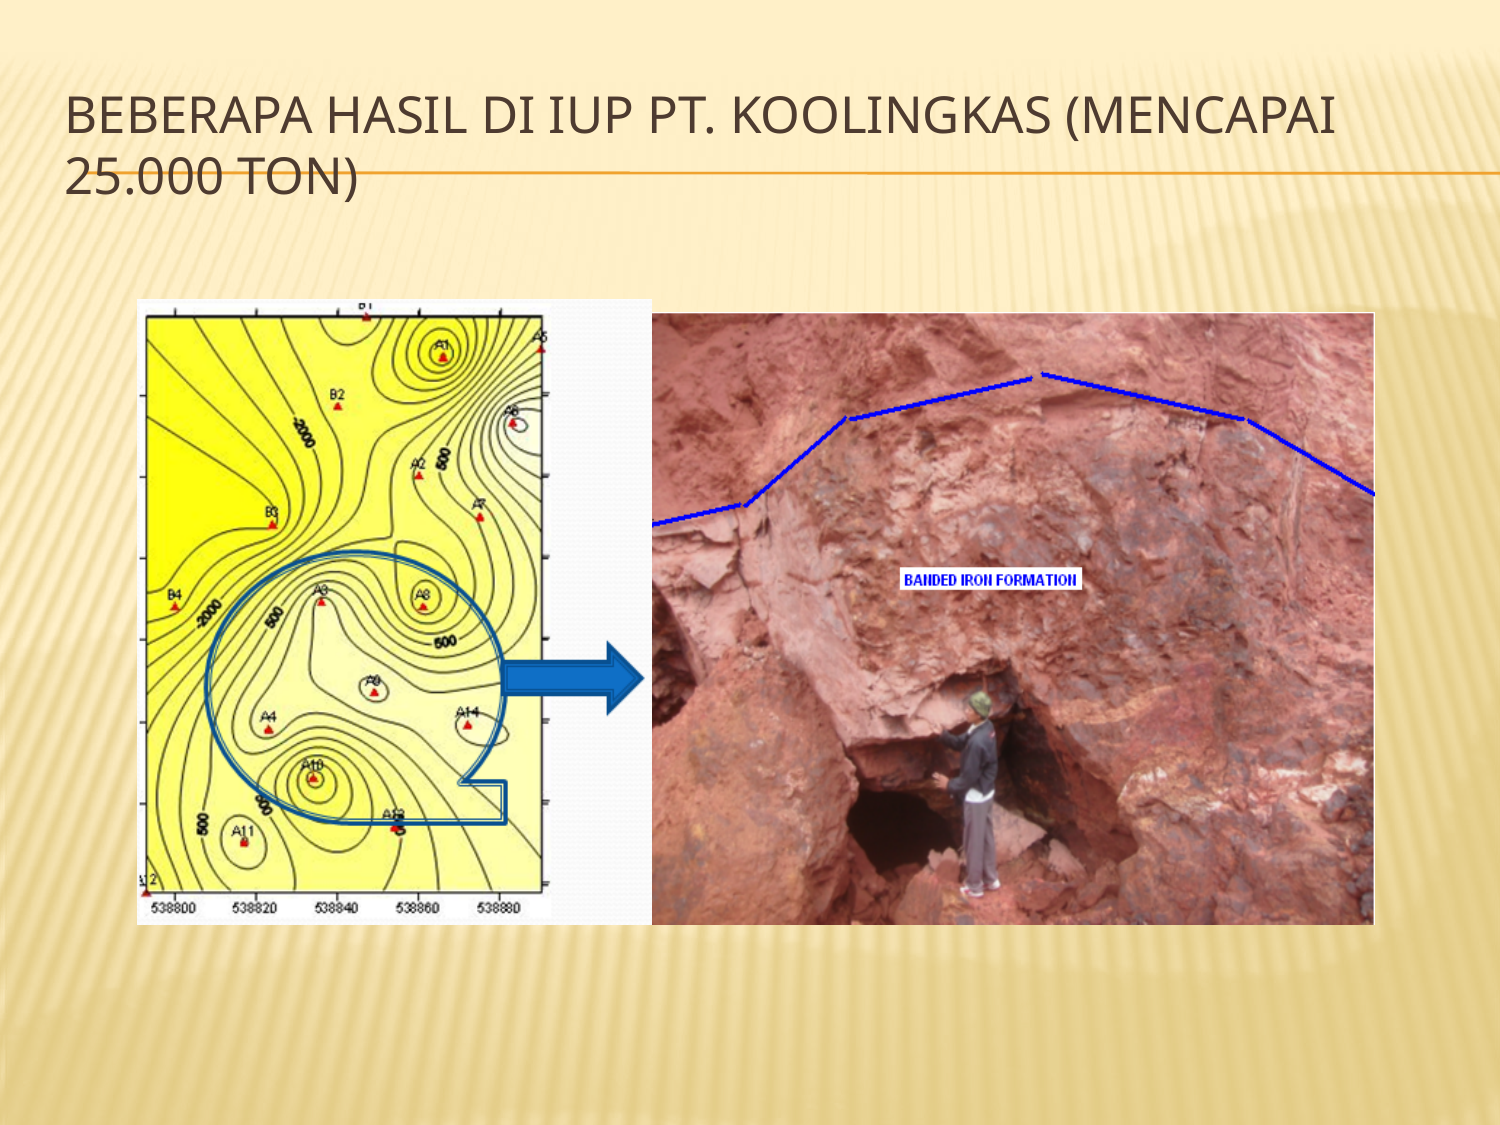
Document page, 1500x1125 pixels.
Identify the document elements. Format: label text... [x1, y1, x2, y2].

picture [137, 299, 653, 926]
title Beberapa hasil di IUP PT. Koolingkas (mencapai 25.000 ton) [50, 75, 1475, 213]
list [660, 312, 1376, 926]
